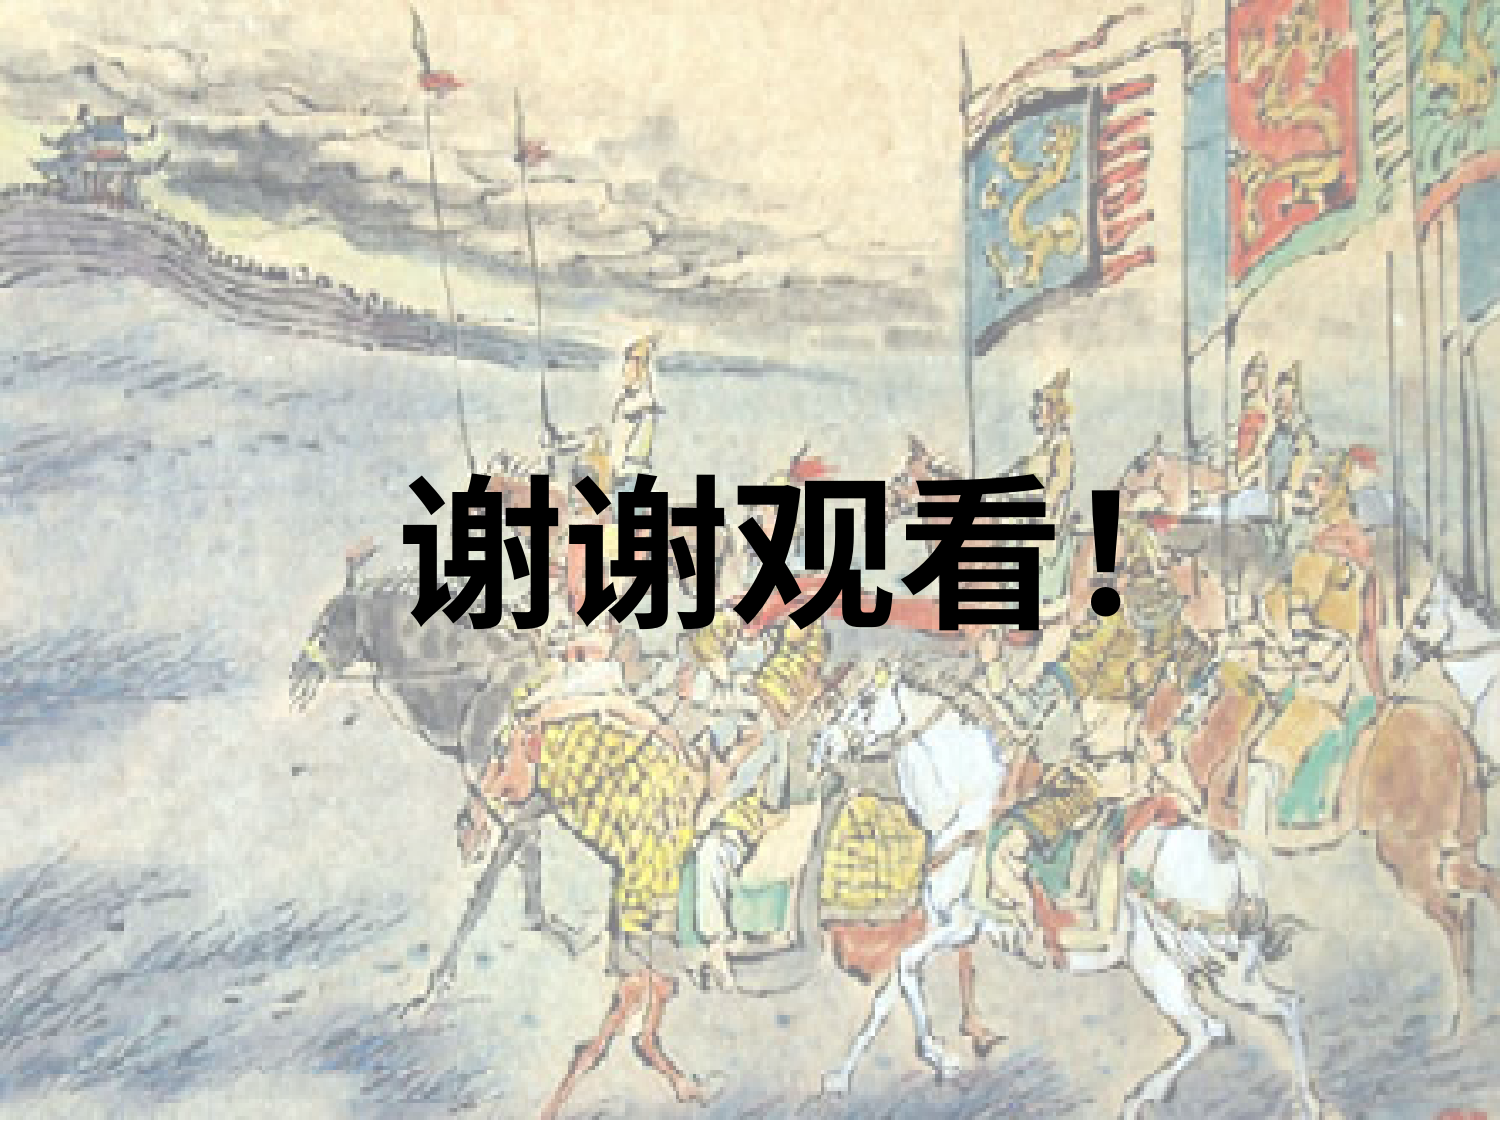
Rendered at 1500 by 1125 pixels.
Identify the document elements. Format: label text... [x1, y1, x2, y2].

text_box 谢谢观看！ [304, 340, 1289, 656]
